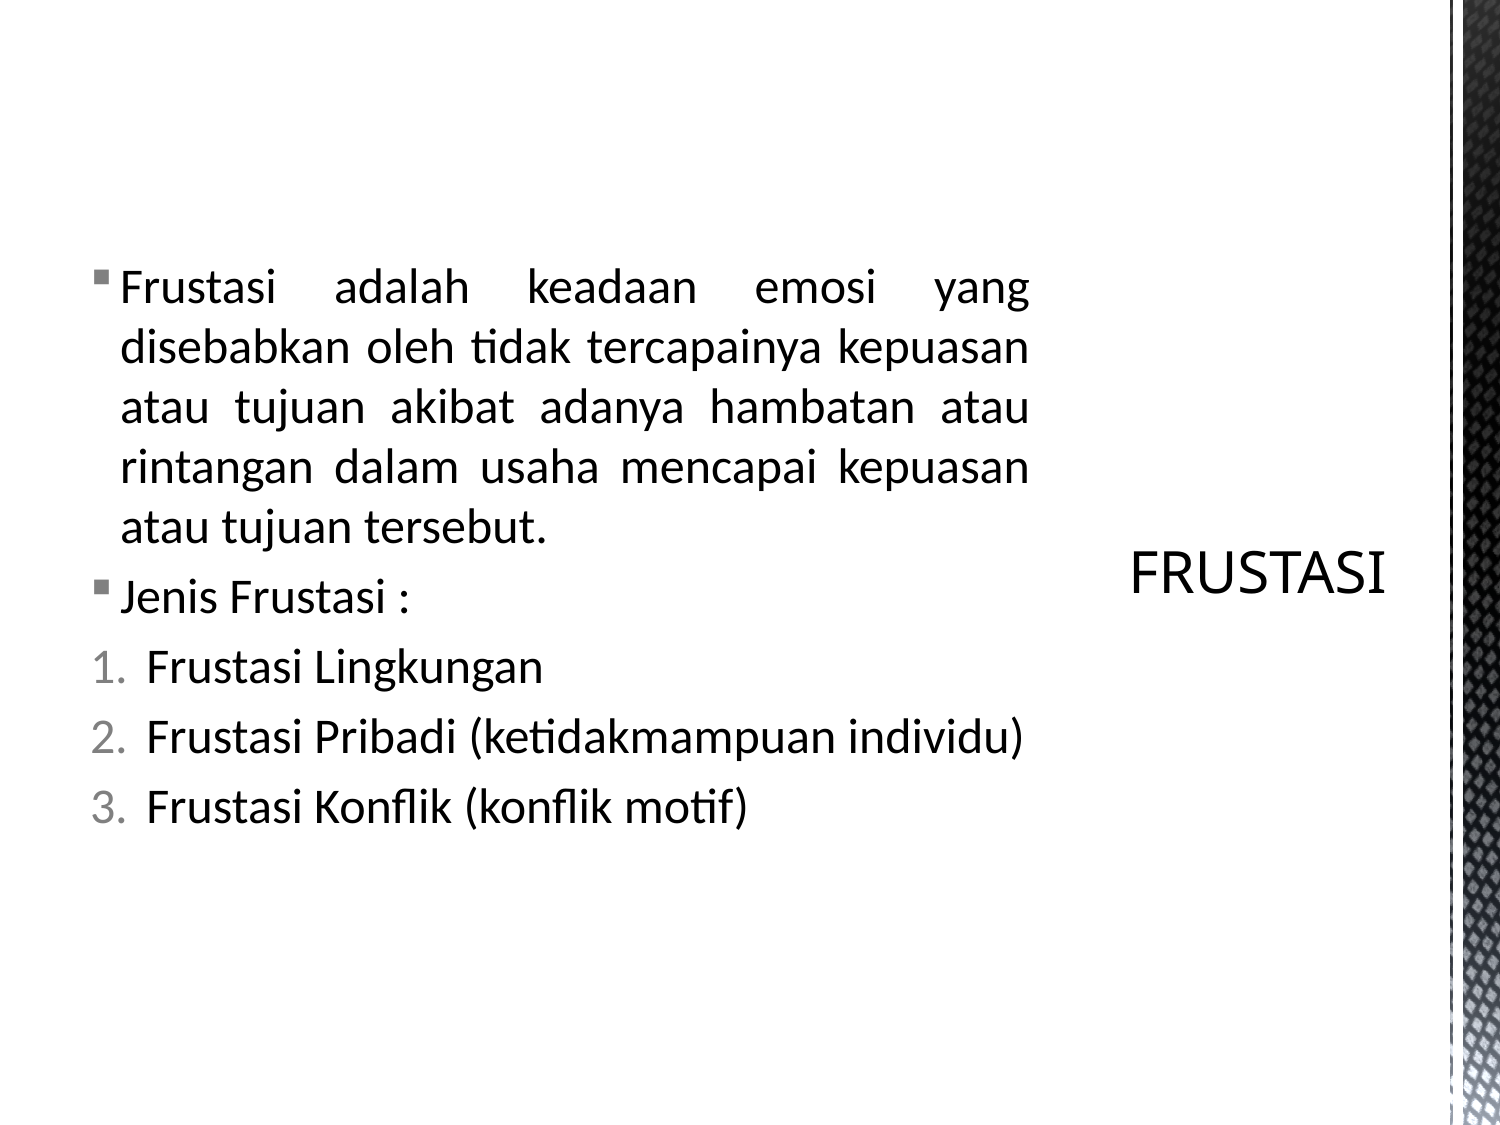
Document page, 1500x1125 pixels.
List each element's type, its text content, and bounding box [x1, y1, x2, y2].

title FRUSTASI [938, 101, 1402, 1040]
list Frustasi adalah keadaan emosi yang disebabkan oleh tidak tercapainya kepuasan atau tujuan akibat adanya hambatan atau rintangan dalam usaha mencapai kepuasan atau tujuan tersebut. Jenis Frustasi : Frustasi Lingkungan Frustasi Pribadi (ketidakmampuan individu) Frustasi Konflik (konflik motif) [75, 75, 1046, 1013]
picture [1447, 0, 1500, 1125]
